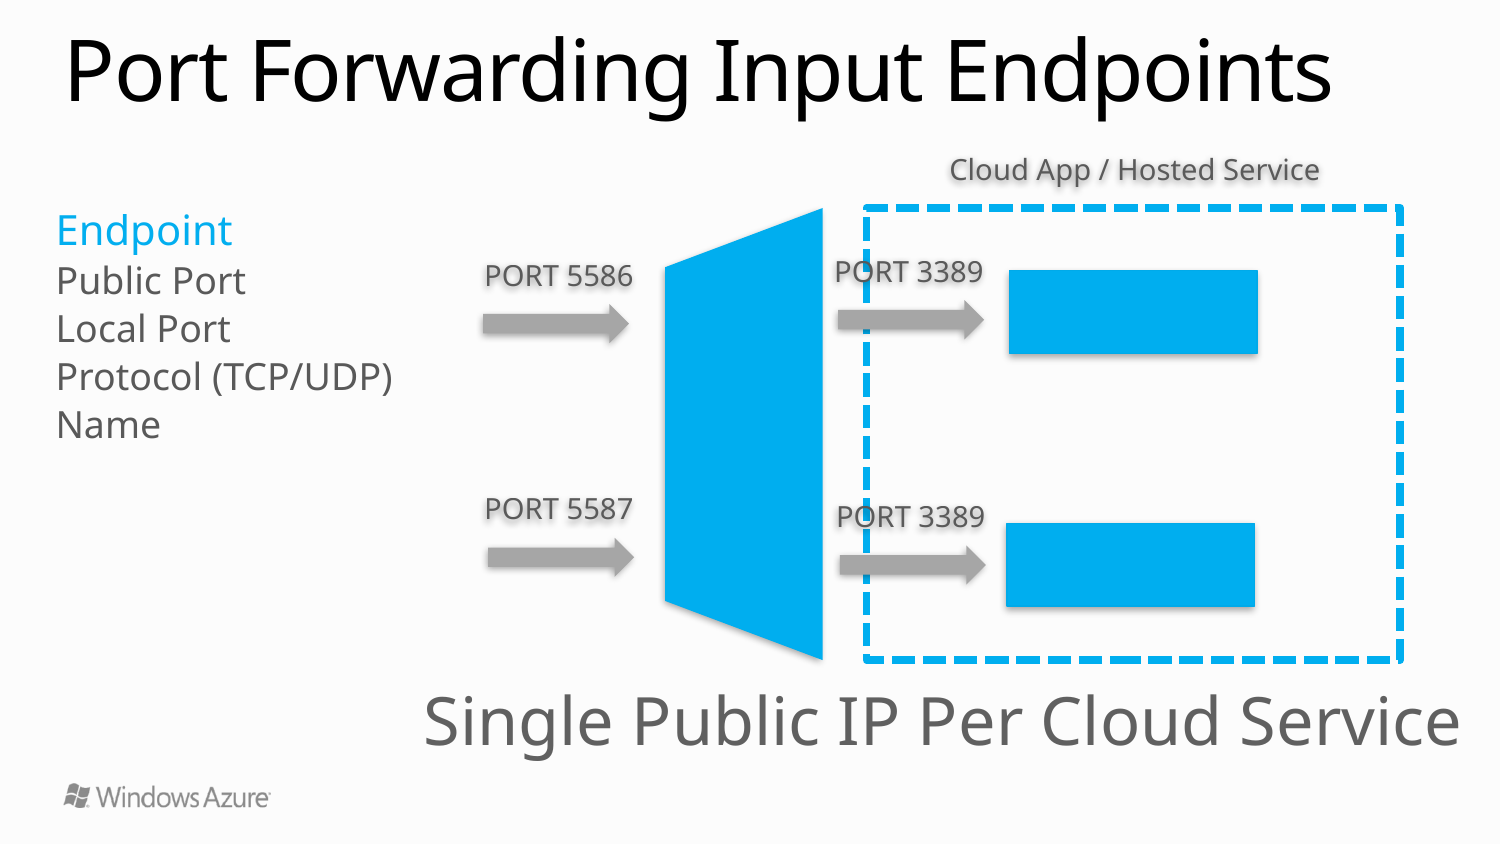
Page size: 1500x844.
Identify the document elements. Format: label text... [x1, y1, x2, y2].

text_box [480, 248, 638, 344]
text_box Single Public IP Per Cloud Service [423, 688, 1465, 761]
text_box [831, 490, 990, 585]
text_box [480, 482, 638, 577]
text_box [829, 245, 988, 340]
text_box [1009, 270, 1258, 354]
text_box Cloud App / Hosted Service [941, 143, 1329, 194]
title Port Forwarding Input Endpoints [63, 28, 1436, 122]
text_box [1006, 523, 1255, 607]
text_box Endpoint Public Port Local Port Protocol (TCP/UDP) Name [55, 209, 394, 447]
text_box [866, 207, 1401, 660]
text_box LB/IP [664, 207, 824, 661]
